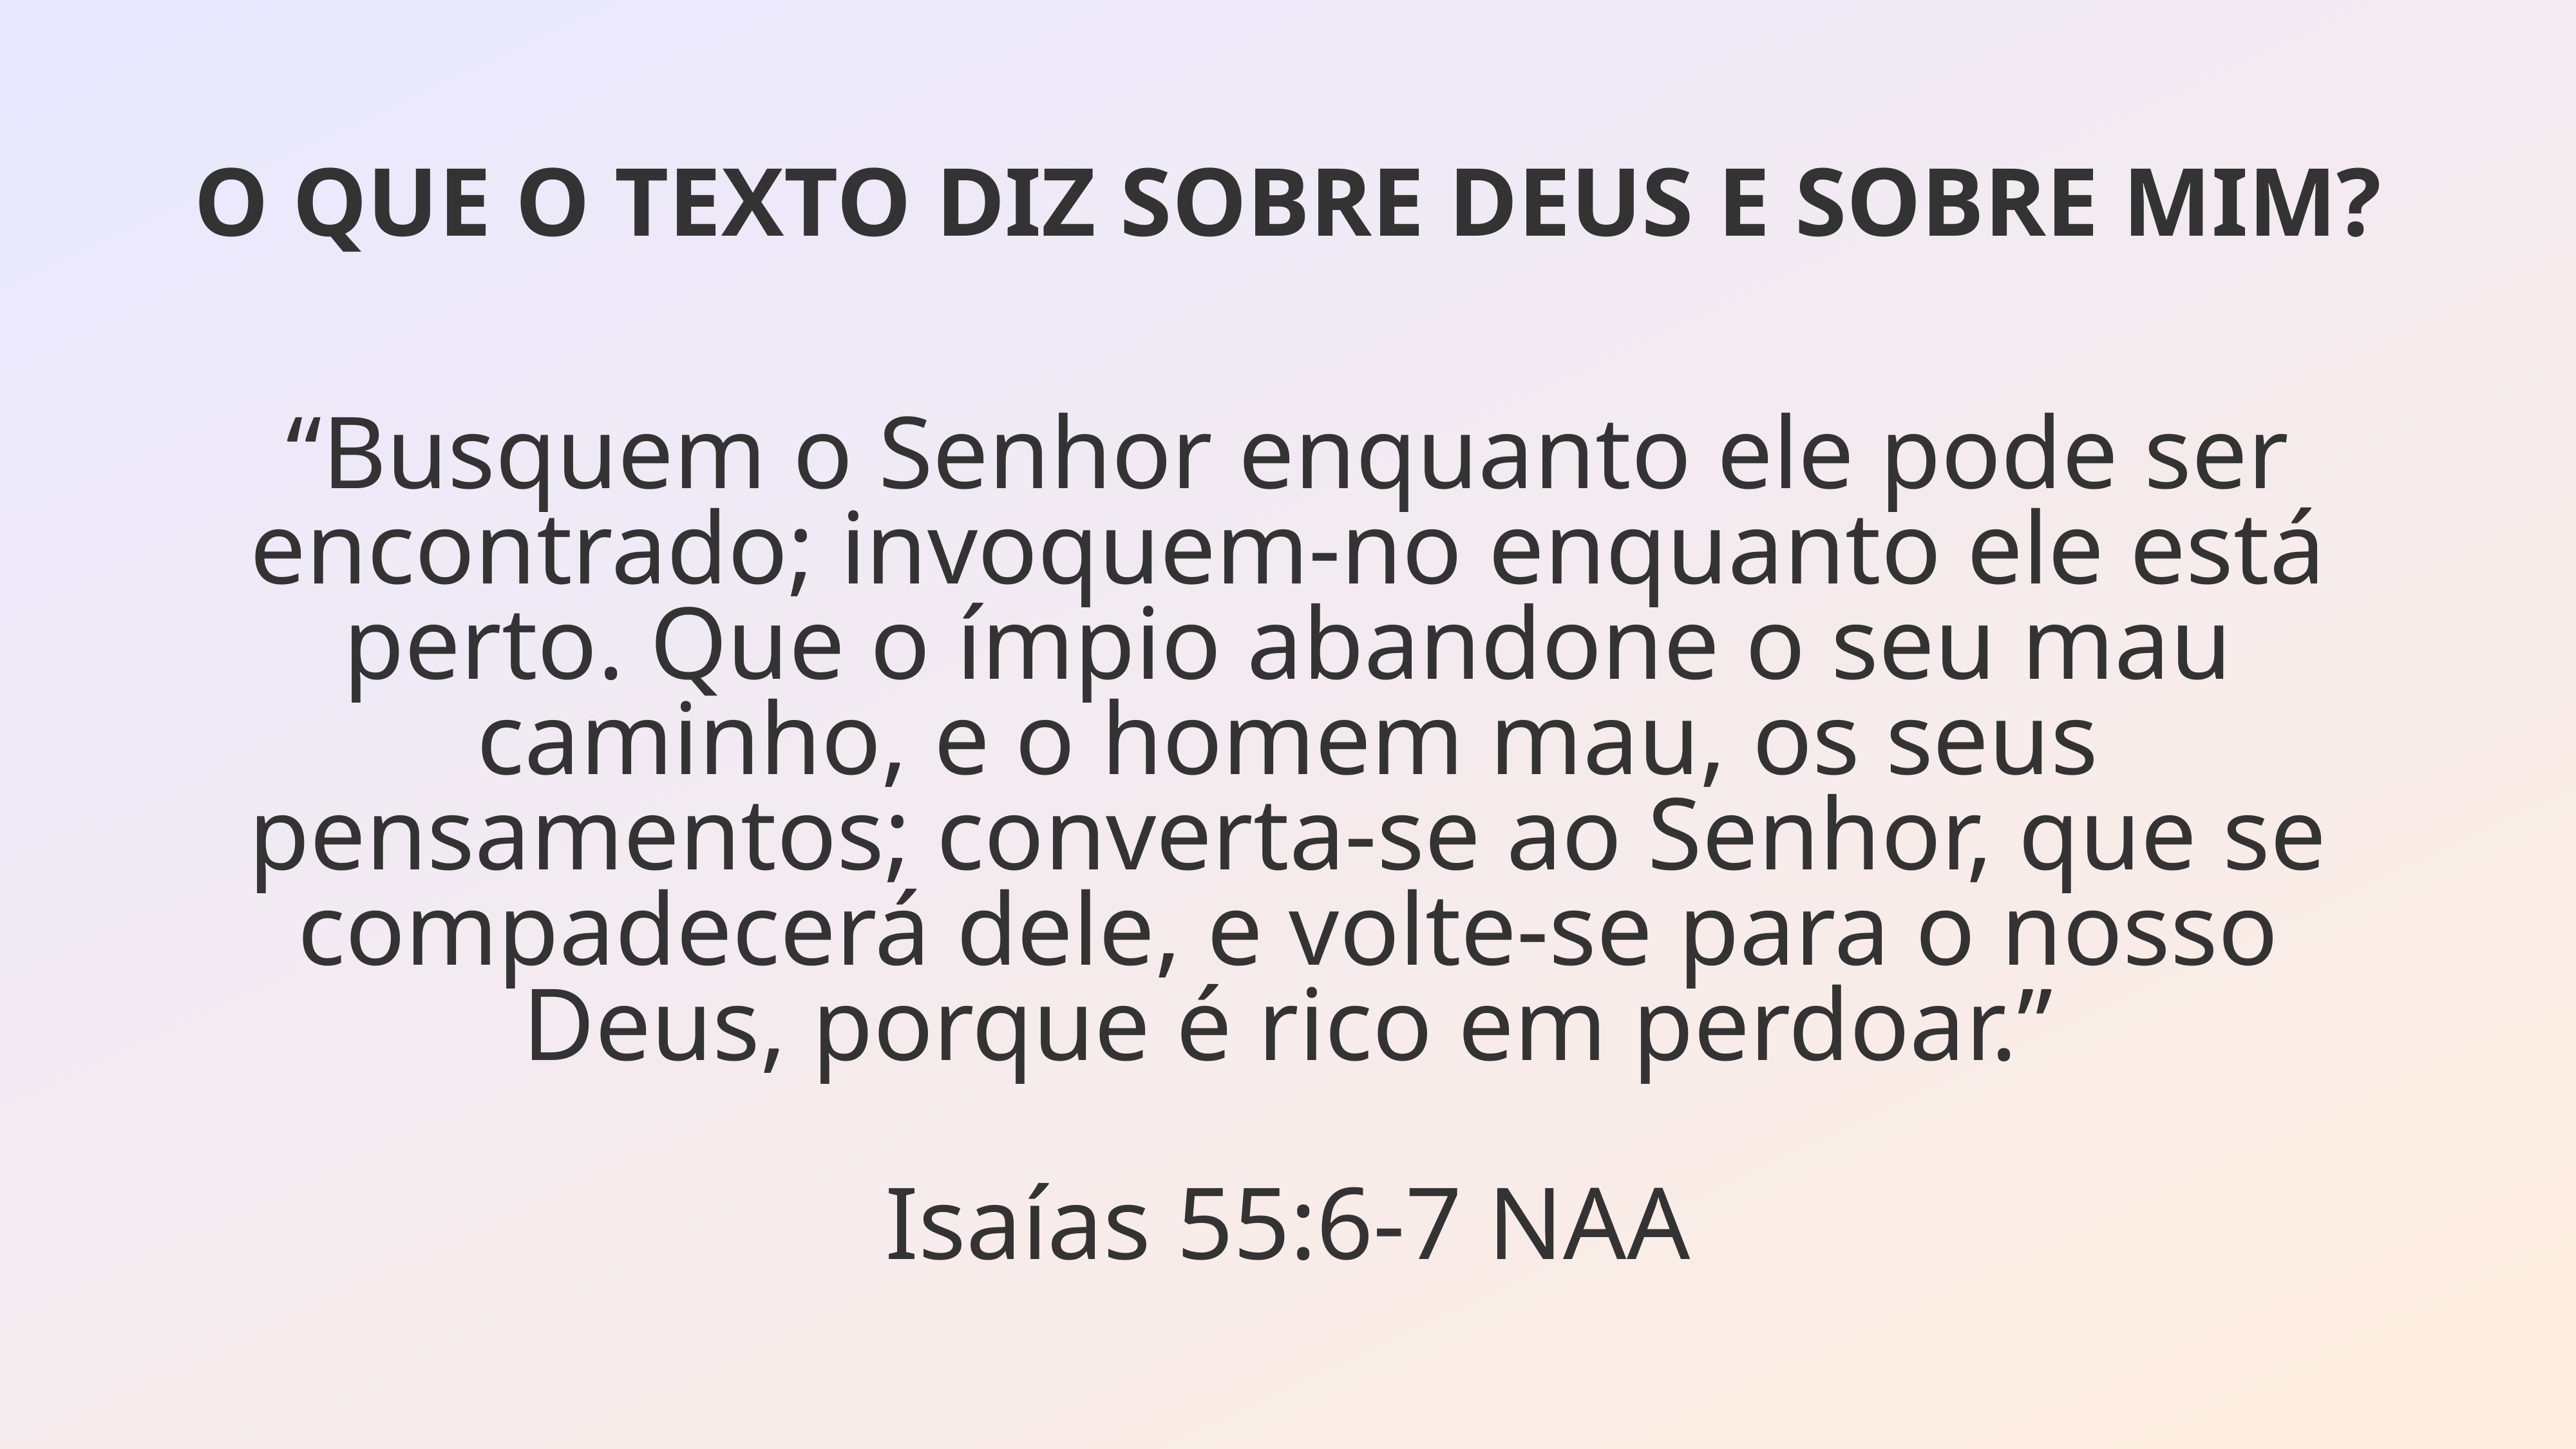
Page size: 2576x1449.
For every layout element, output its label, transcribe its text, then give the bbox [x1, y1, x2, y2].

text_box O que o texto diz sobre Deus e sobre mim? [40, 156, 2535, 261]
text_box “Busquem o Senhor enquanto ele pode ser encontrado; invoquem-no enquanto ele está perto. Que o ímpio abandone o seu mau caminho, e o homem mau, os seus pensamentos; converta-se ao Senhor, que se compadecerá dele, e volte-se para o nosso Deus, porque é rico em perdoar.” Isaías 55:6-7 NAA [203, 404, 2373, 1286]
